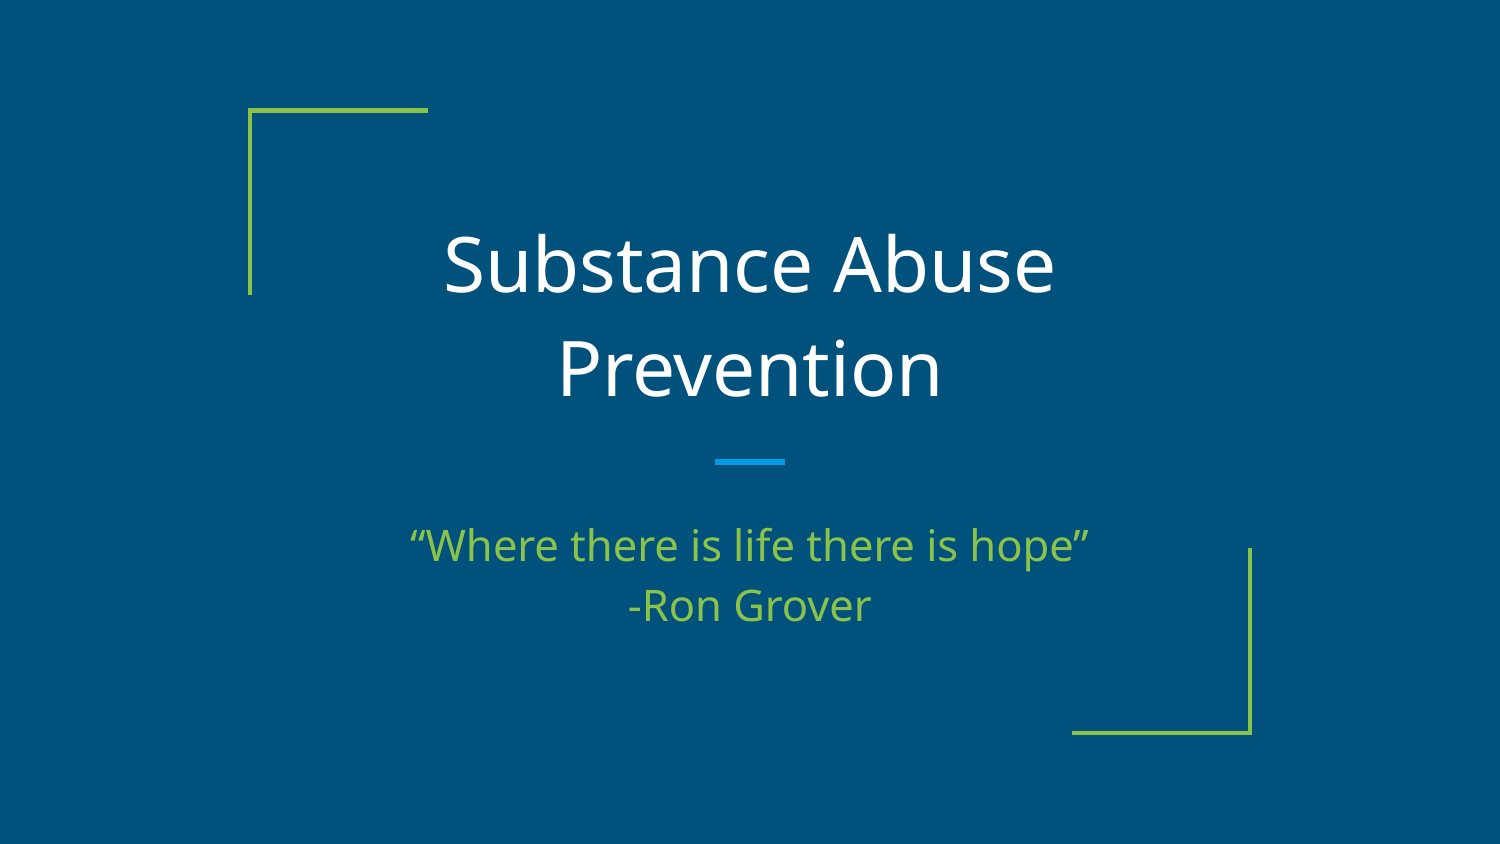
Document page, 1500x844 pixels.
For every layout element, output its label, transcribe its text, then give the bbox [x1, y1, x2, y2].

title Substance Abuse Prevention [275, 195, 1225, 435]
subtitle “Where there is life there is hope” -Ron Grover [275, 500, 1225, 650]
